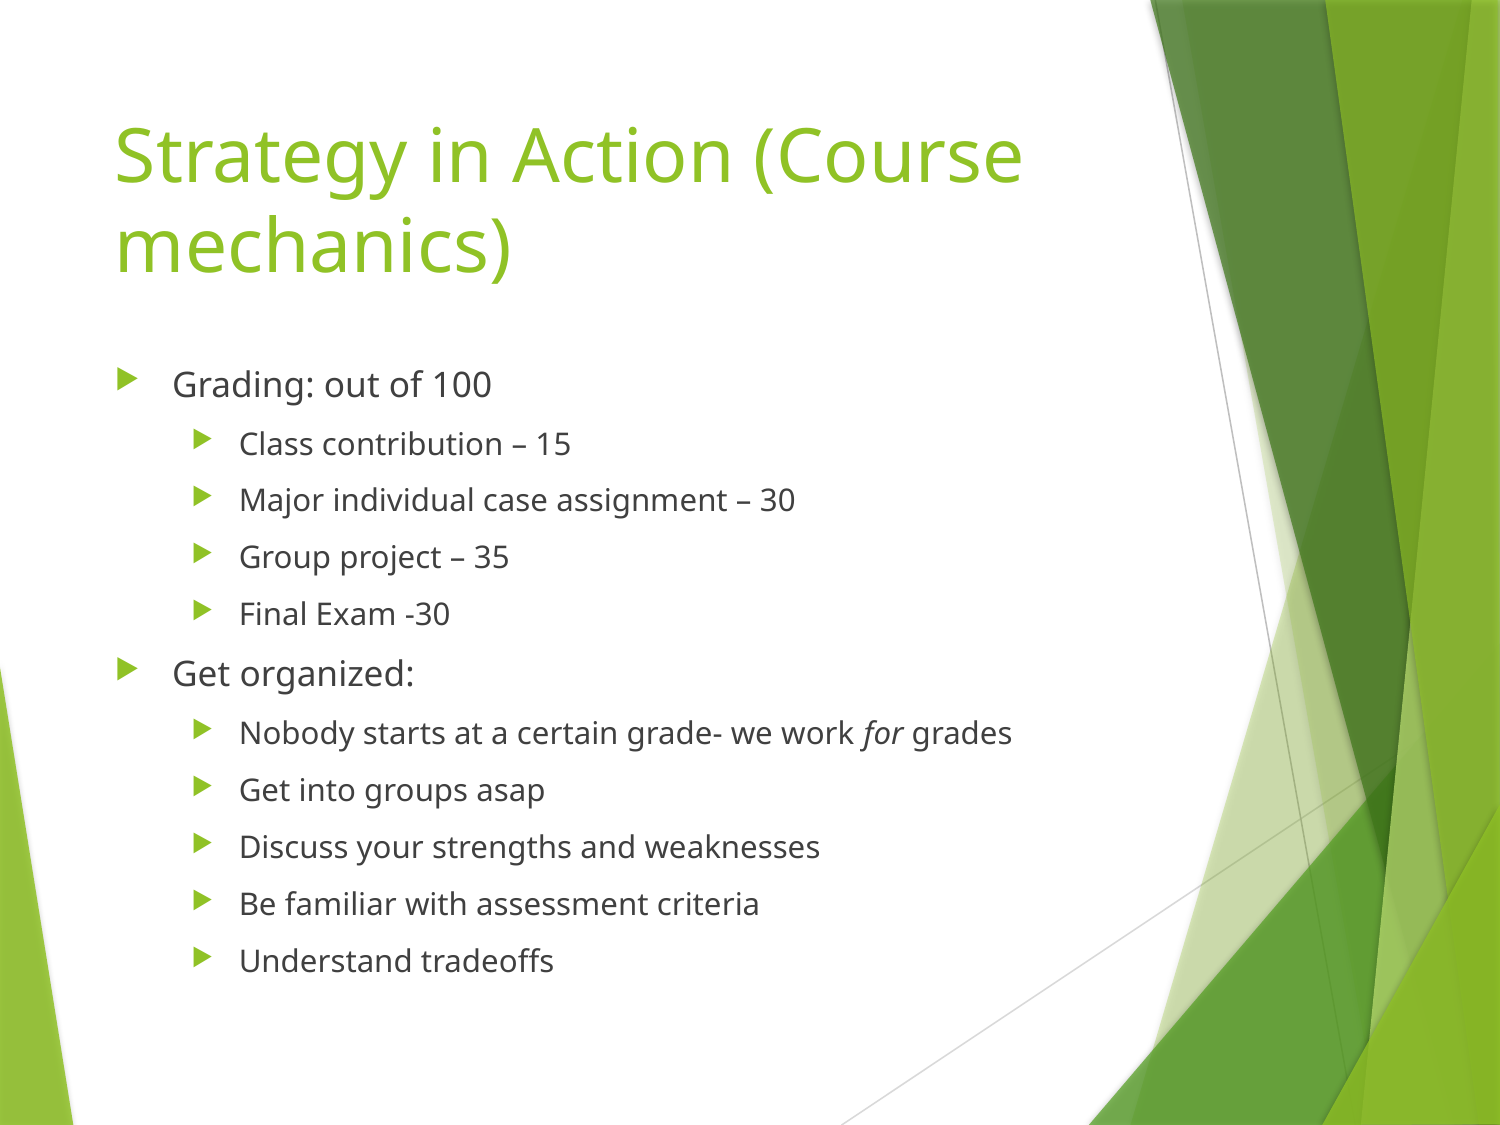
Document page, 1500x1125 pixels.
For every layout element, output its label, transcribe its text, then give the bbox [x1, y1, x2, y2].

list Grading: out of 100 Class contribution – 15 Major individual case assignment – 30 Group project – 35 Final Exam -30 Get organized: Nobody starts at a certain grade- we work for grades Get into groups asap Discuss your strengths and weaknesses Be familiar with assessment criteria Understand tradeoffs [99, 354, 1142, 992]
title Strategy in Action (Course mechanics) [99, 99, 1142, 317]
